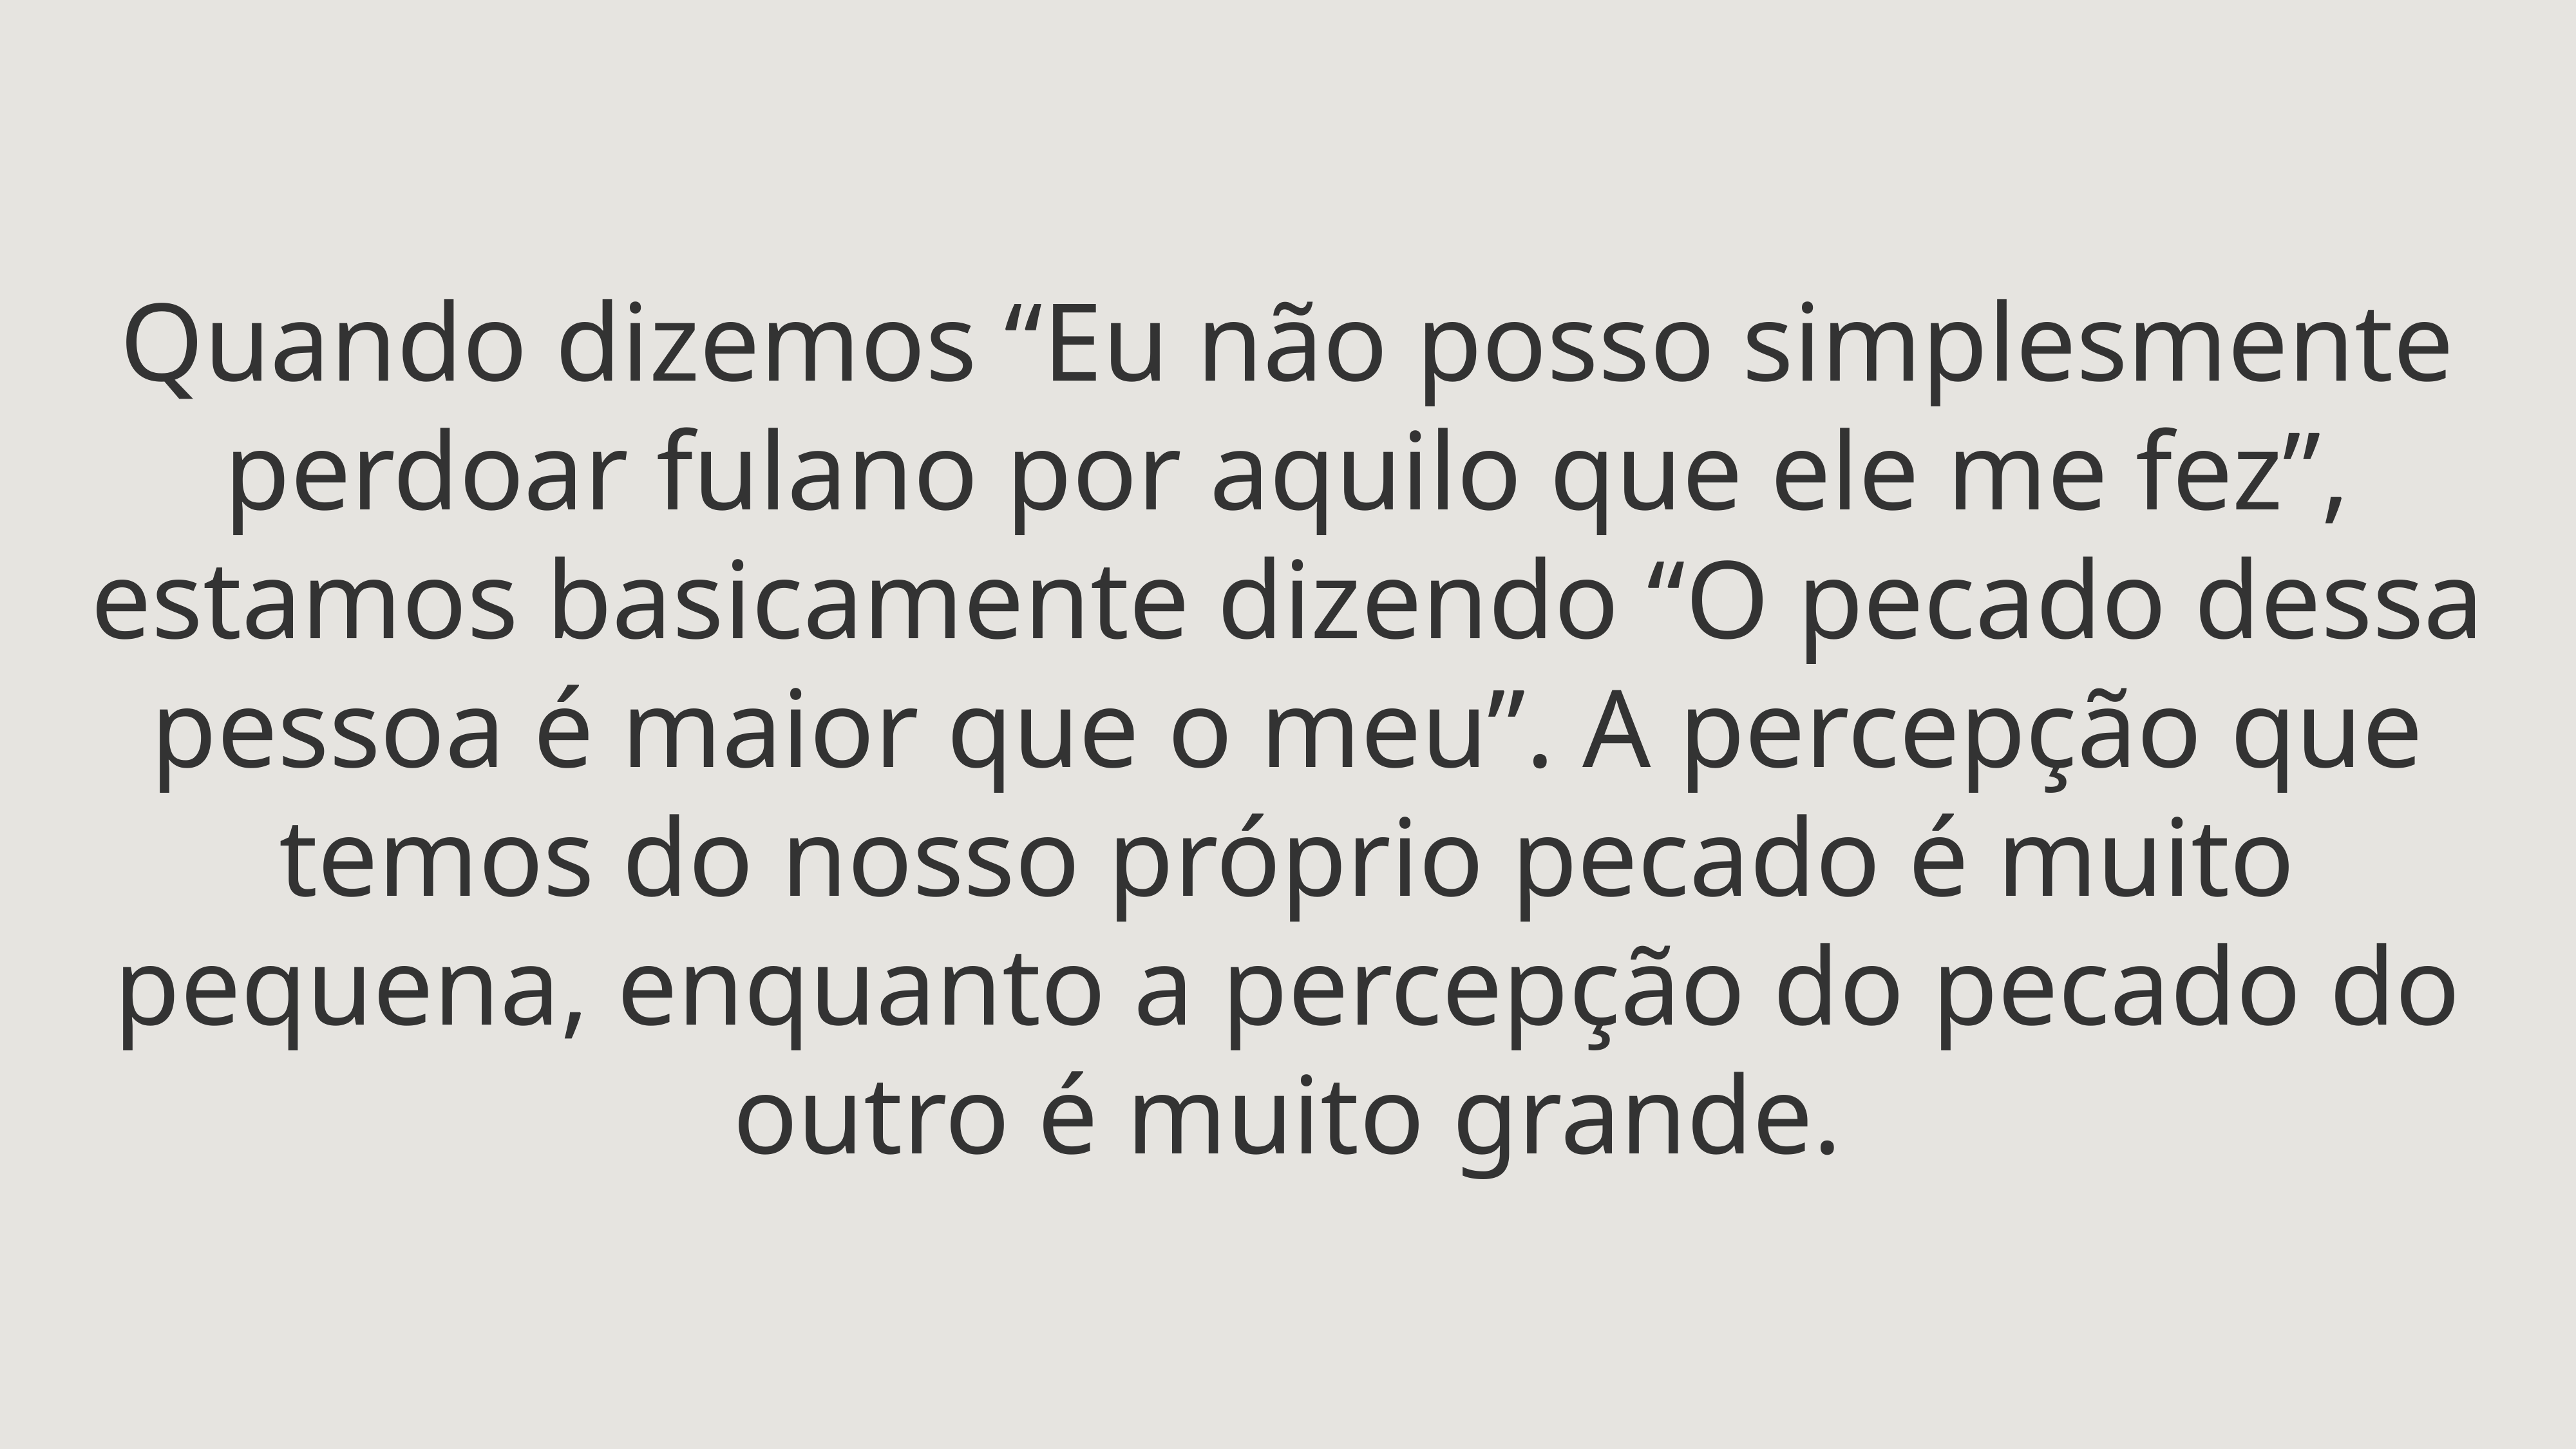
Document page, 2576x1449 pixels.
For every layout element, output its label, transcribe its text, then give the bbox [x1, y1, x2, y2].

text_box Quando dizemos “Eu não posso simplesmente perdoar fulano por aquilo que ele me fez”, estamos basicamente dizendo “O pecado dessa pessoa é maior que o meu”. A percepção que temos do nosso próprio pecado é muito pequena, enquanto a percepção do pecado do outro é muito grande. [79, 266, 2497, 1183]
